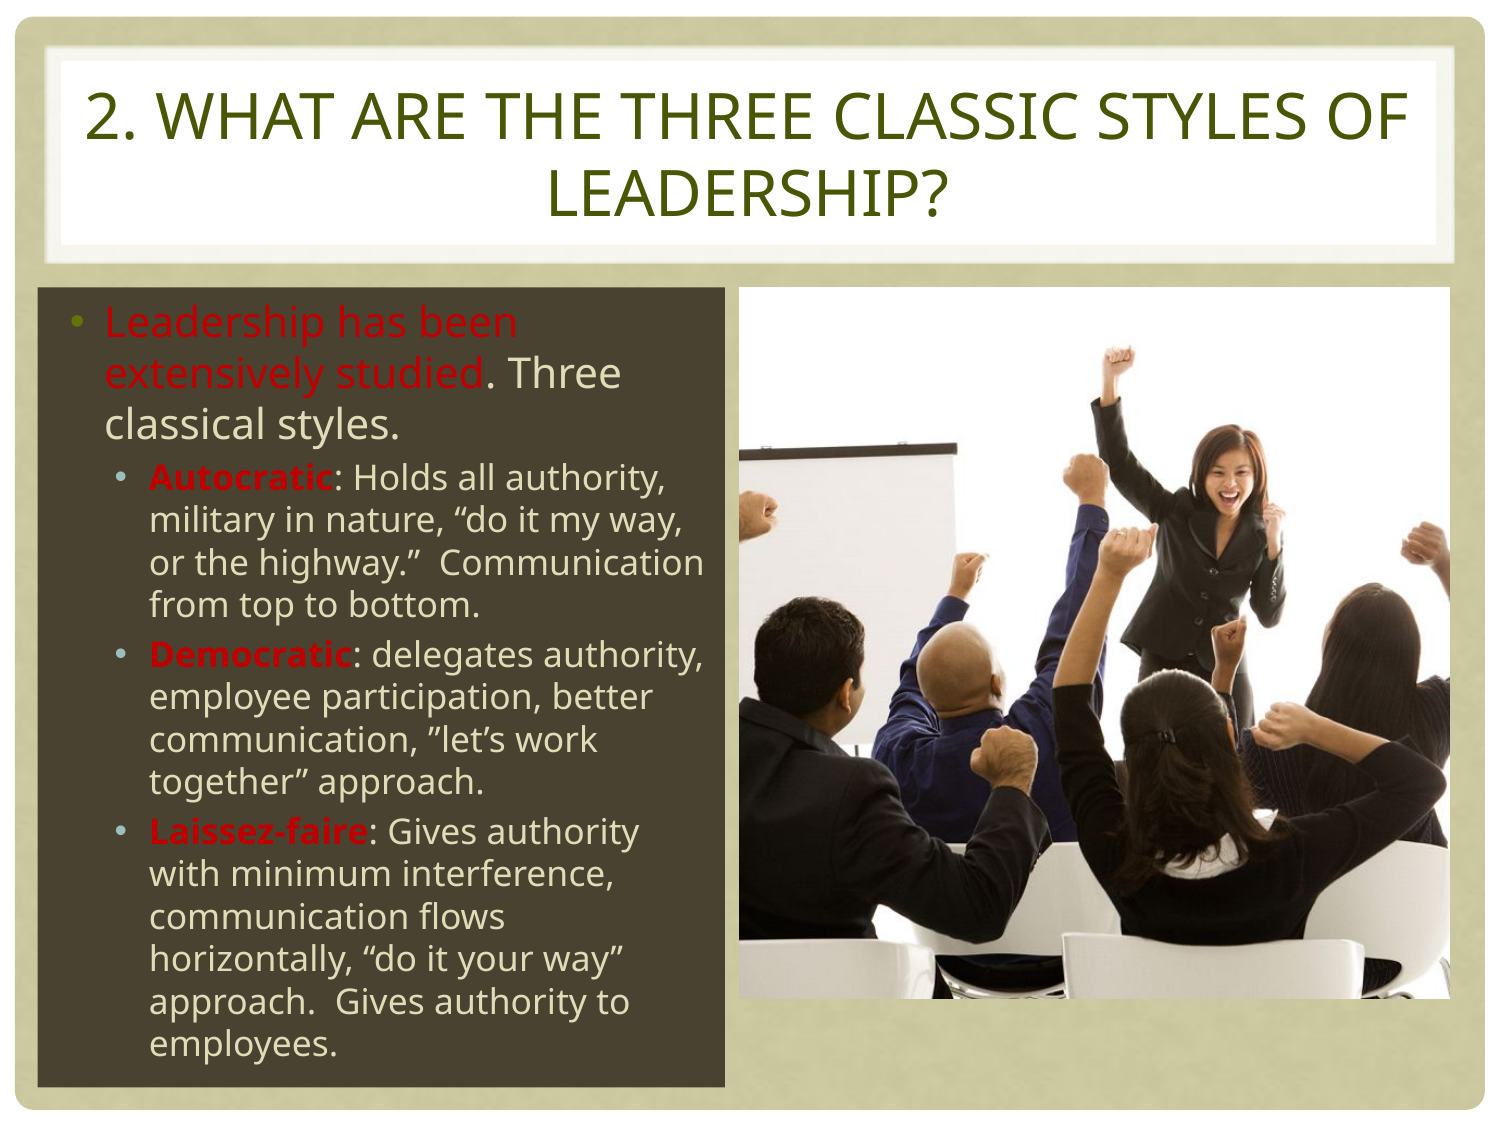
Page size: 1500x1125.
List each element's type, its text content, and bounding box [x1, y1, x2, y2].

list Leadership has been extensively studied. Three classical styles. Autocratic: Holds all authority, military in nature, “do it my way, or the highway.” Communication from top to bottom. Democratic: delegates authority, employee participation, better communication, ”let’s work together” approach. Laissez-faire: Gives authority with minimum interference, communication flows horizontally, “do it your way” approach. Gives authority to employees. [37, 287, 725, 1088]
picture [738, 287, 1451, 999]
title 2. What are the three classic styles of leadership? [69, 66, 1425, 238]
